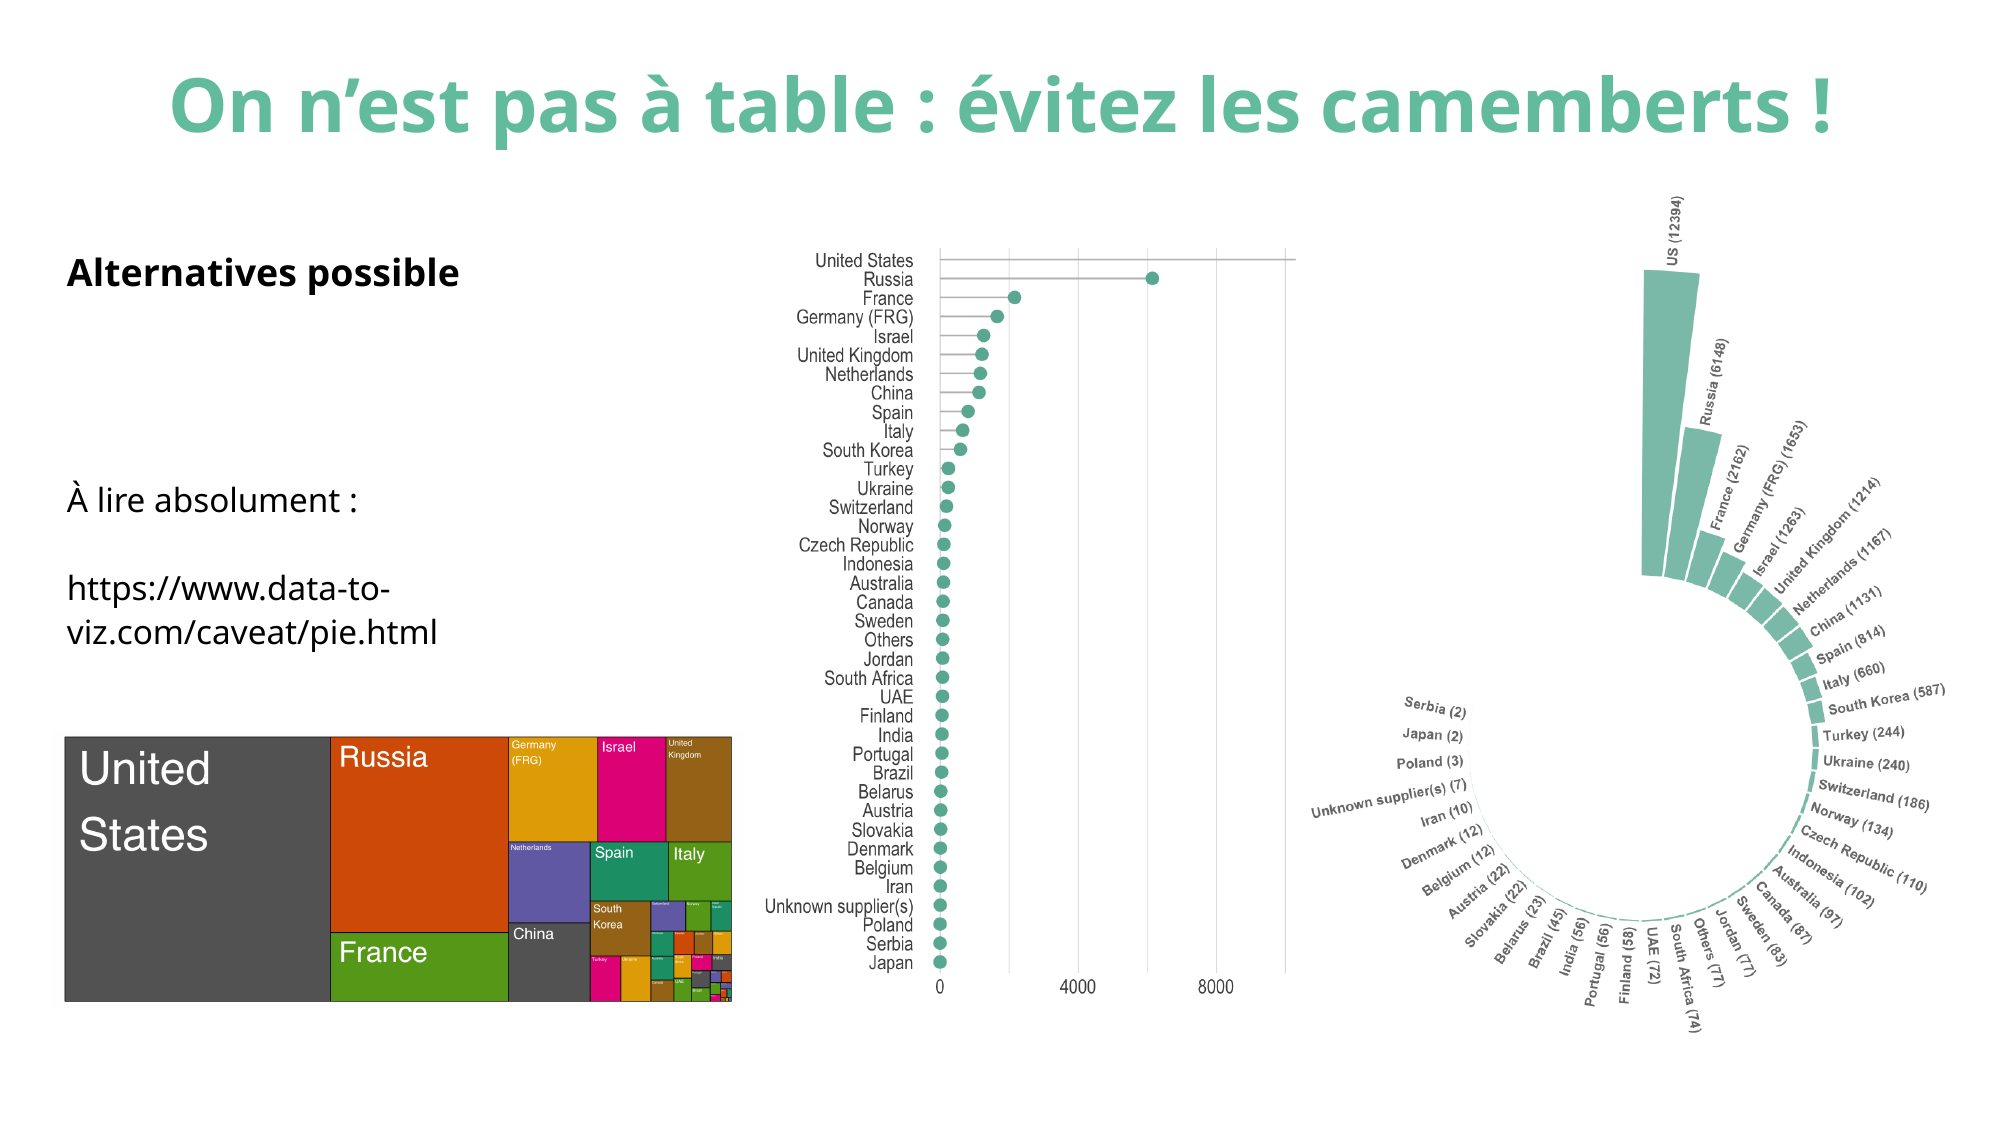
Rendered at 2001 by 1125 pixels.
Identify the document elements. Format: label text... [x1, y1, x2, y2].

text_box Alternatives possible À lire absolument : https://www.data-to-viz.com/caveat/pie.html [52, 237, 544, 659]
picture [51, 730, 745, 1008]
title On n’est pas à table : évitez les camemberts ! [138, 60, 1864, 188]
picture [756, 187, 1961, 1055]
